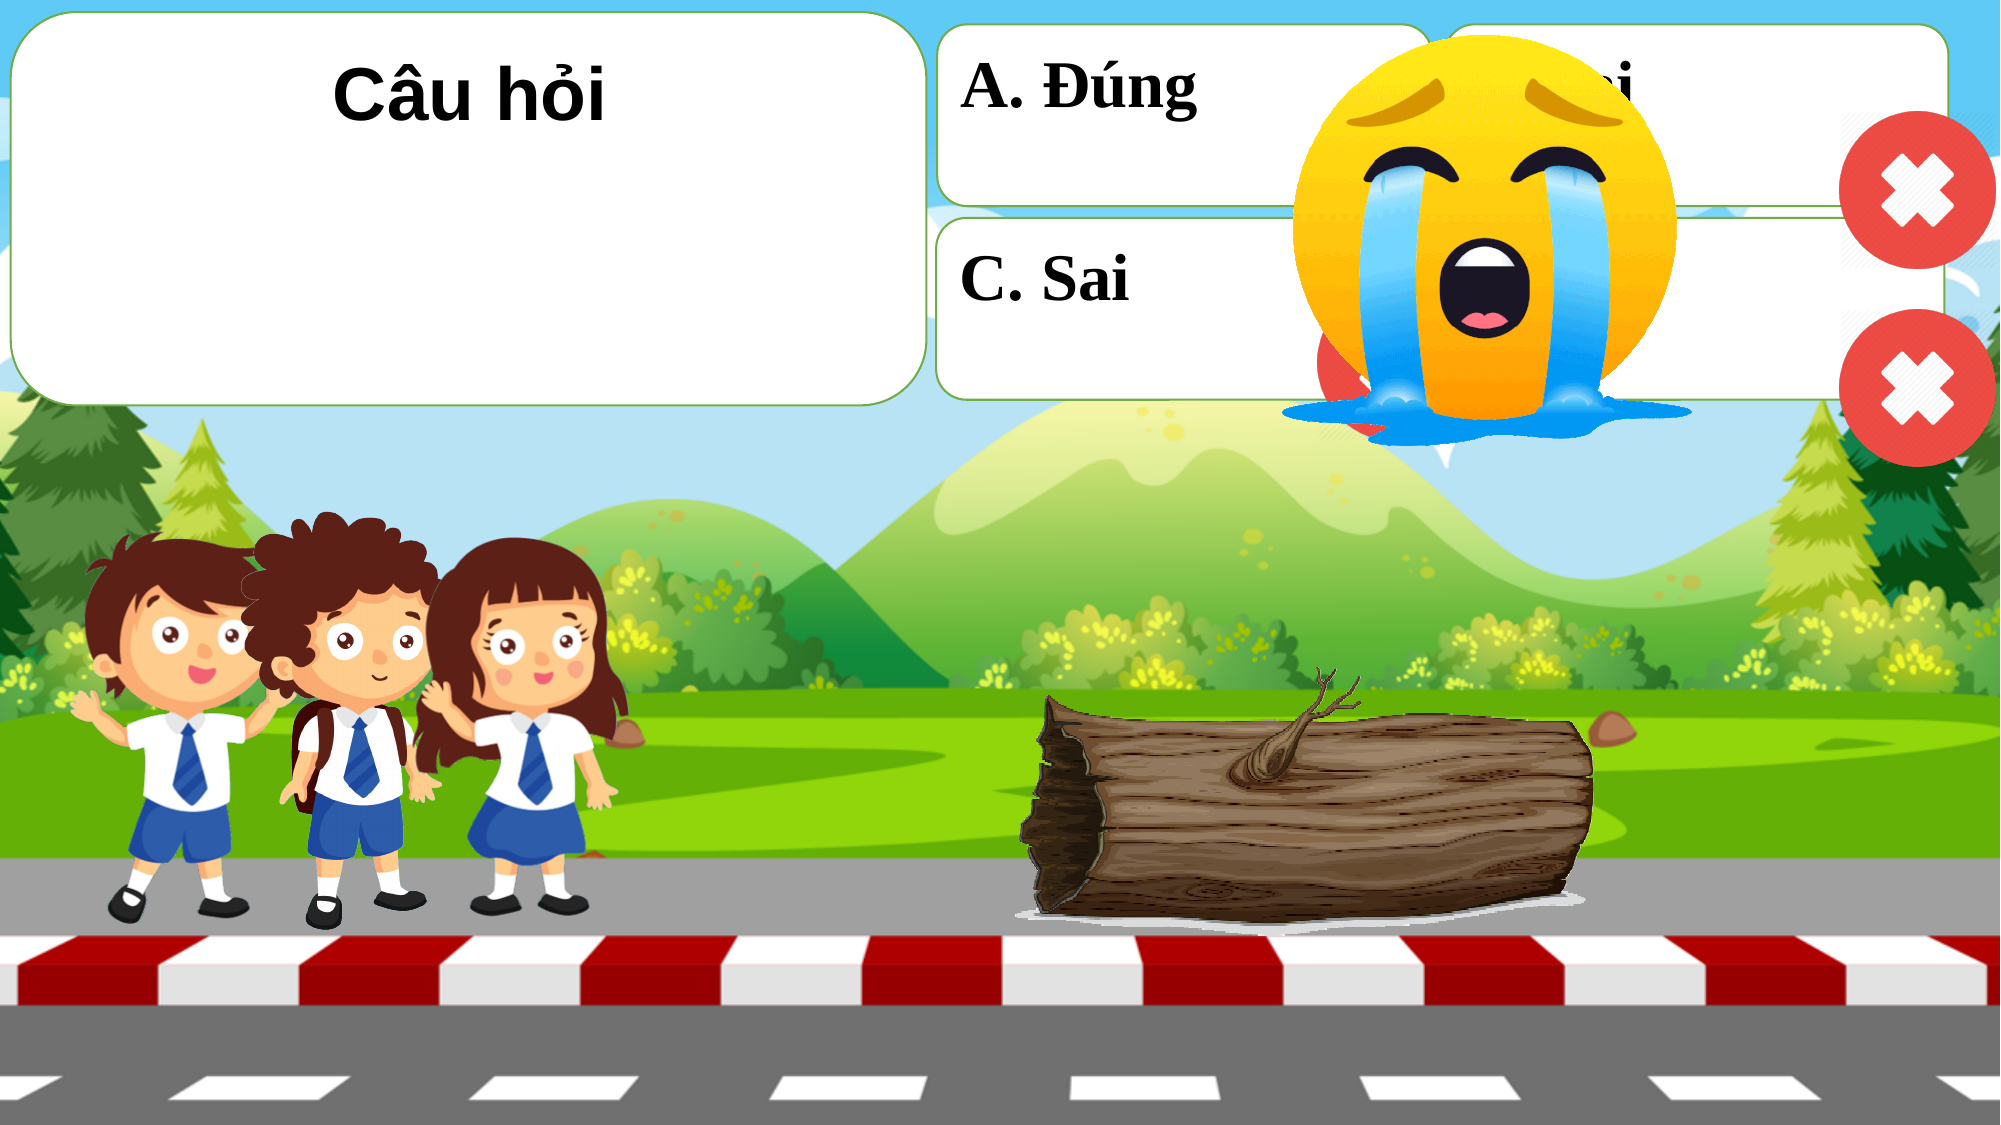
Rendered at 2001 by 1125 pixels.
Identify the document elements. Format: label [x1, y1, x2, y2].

picture [1839, 111, 1996, 269]
text_box [0, 0, 2000, 1125]
picture [1839, 309, 1996, 467]
picture [1015, 667, 1594, 936]
picture [45, 500, 653, 946]
picture [1212, 0, 1701, 447]
